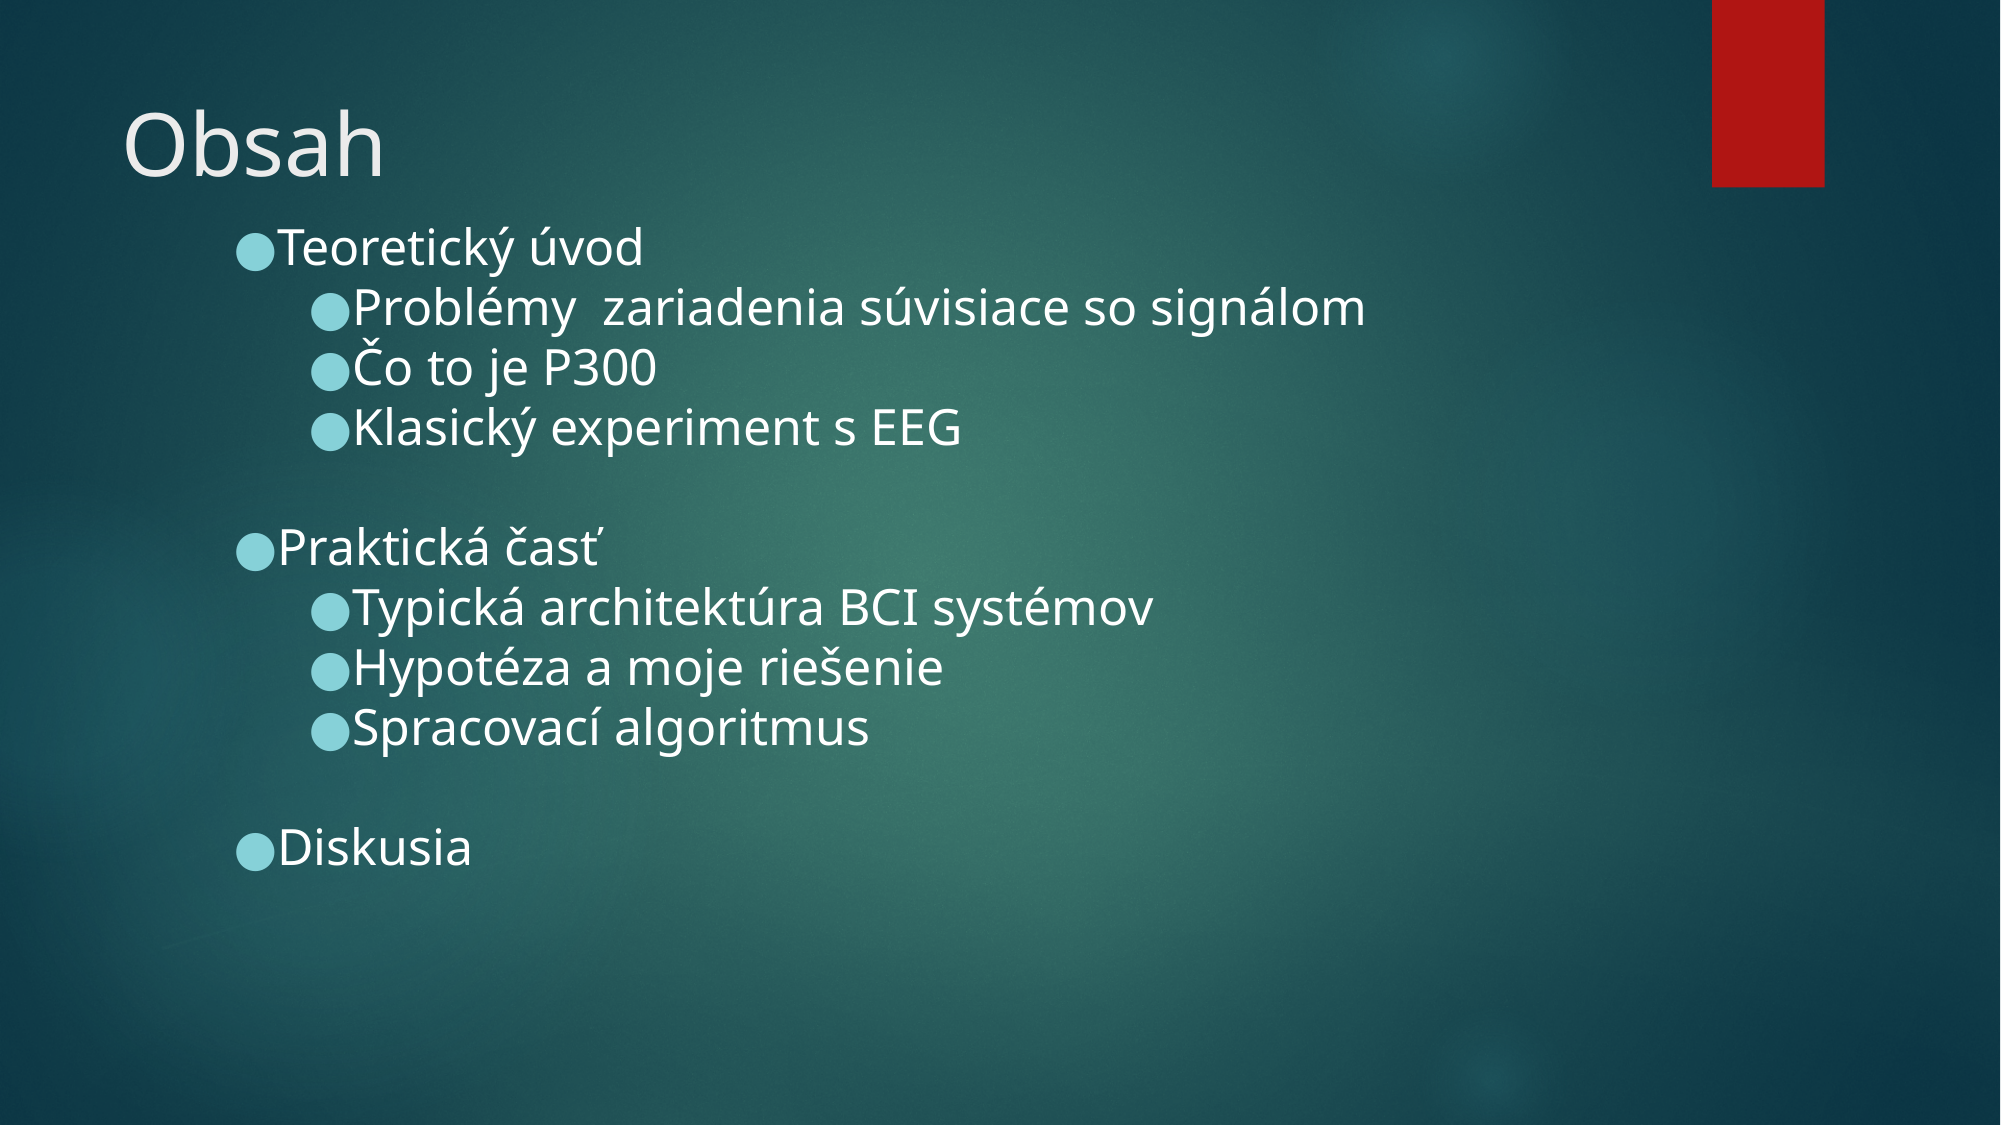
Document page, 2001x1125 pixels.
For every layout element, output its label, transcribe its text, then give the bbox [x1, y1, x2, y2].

picture [0, 0, 2001, 1125]
title Obsah [106, 74, 1649, 304]
list Teoretický úvod Problémy zariadenia súvisiace so signálom Čo to je P300 Klasický experiment s EEG Praktická časť Typická architektúra BCI systémov Hypotéza a moje riešenie Spracovací algoritmus Diskusia [181, 200, 1649, 1053]
